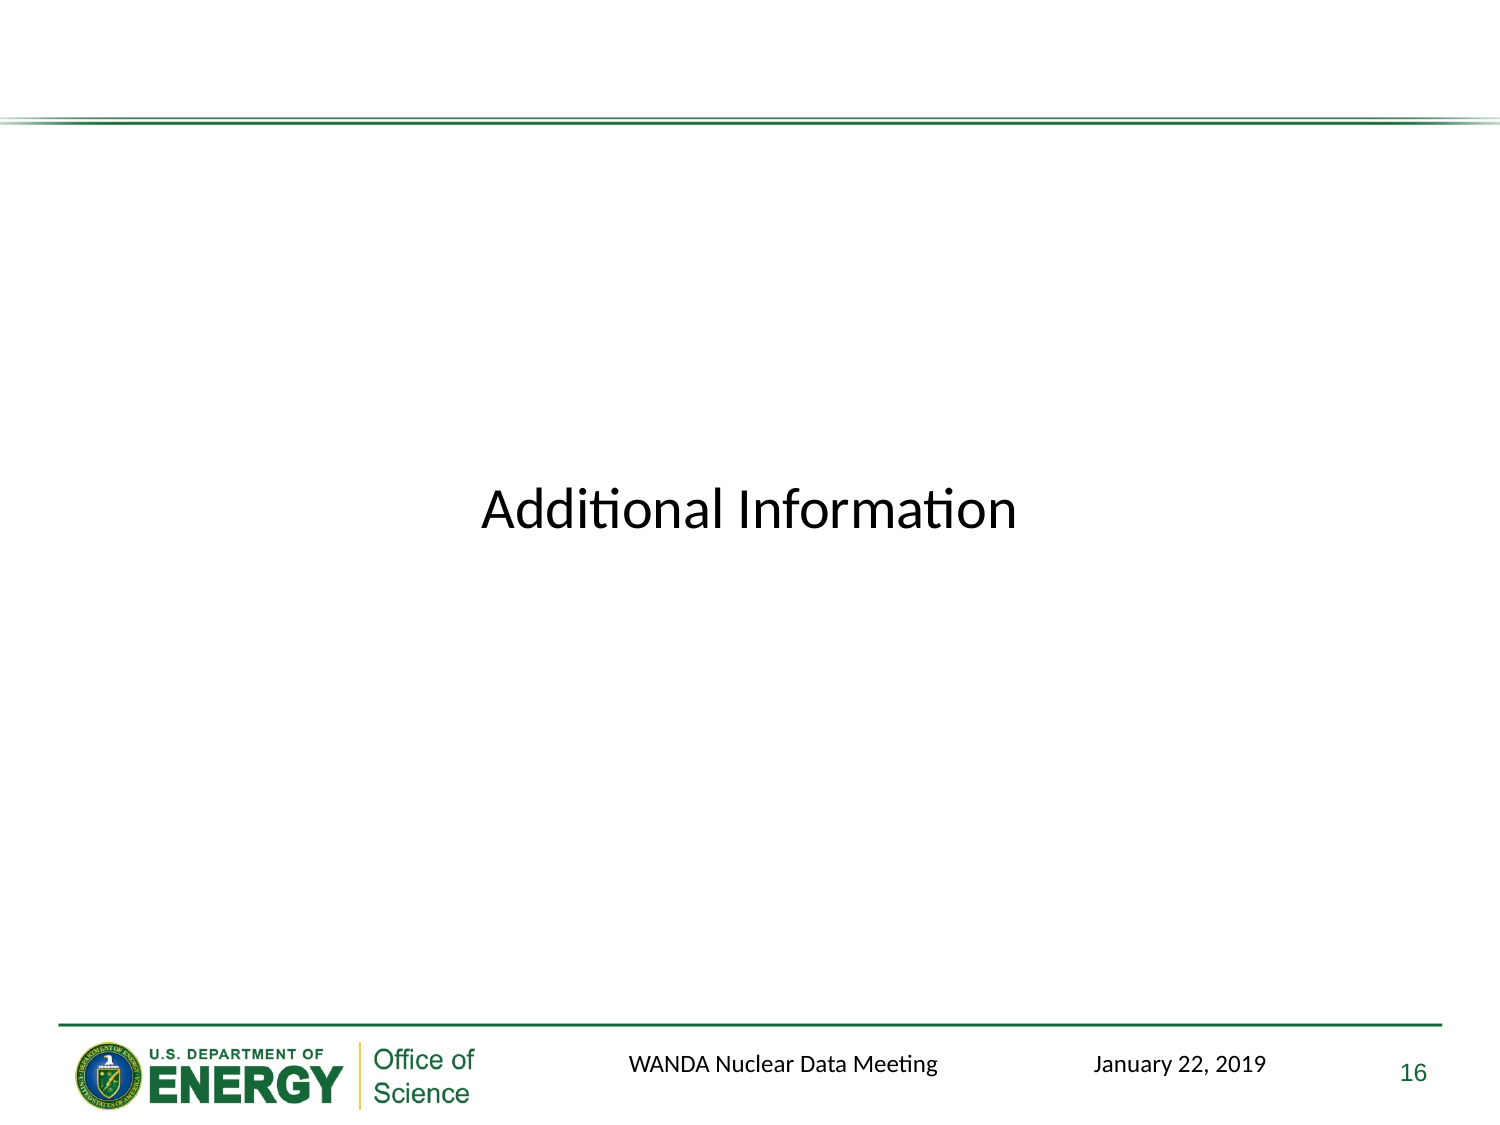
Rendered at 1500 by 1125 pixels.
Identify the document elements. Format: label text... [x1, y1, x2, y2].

text_box Additional Information [466, 462, 1033, 548]
slide_number 16 [1380, 1041, 1443, 1102]
picture [0, 0, 1500, 1125]
